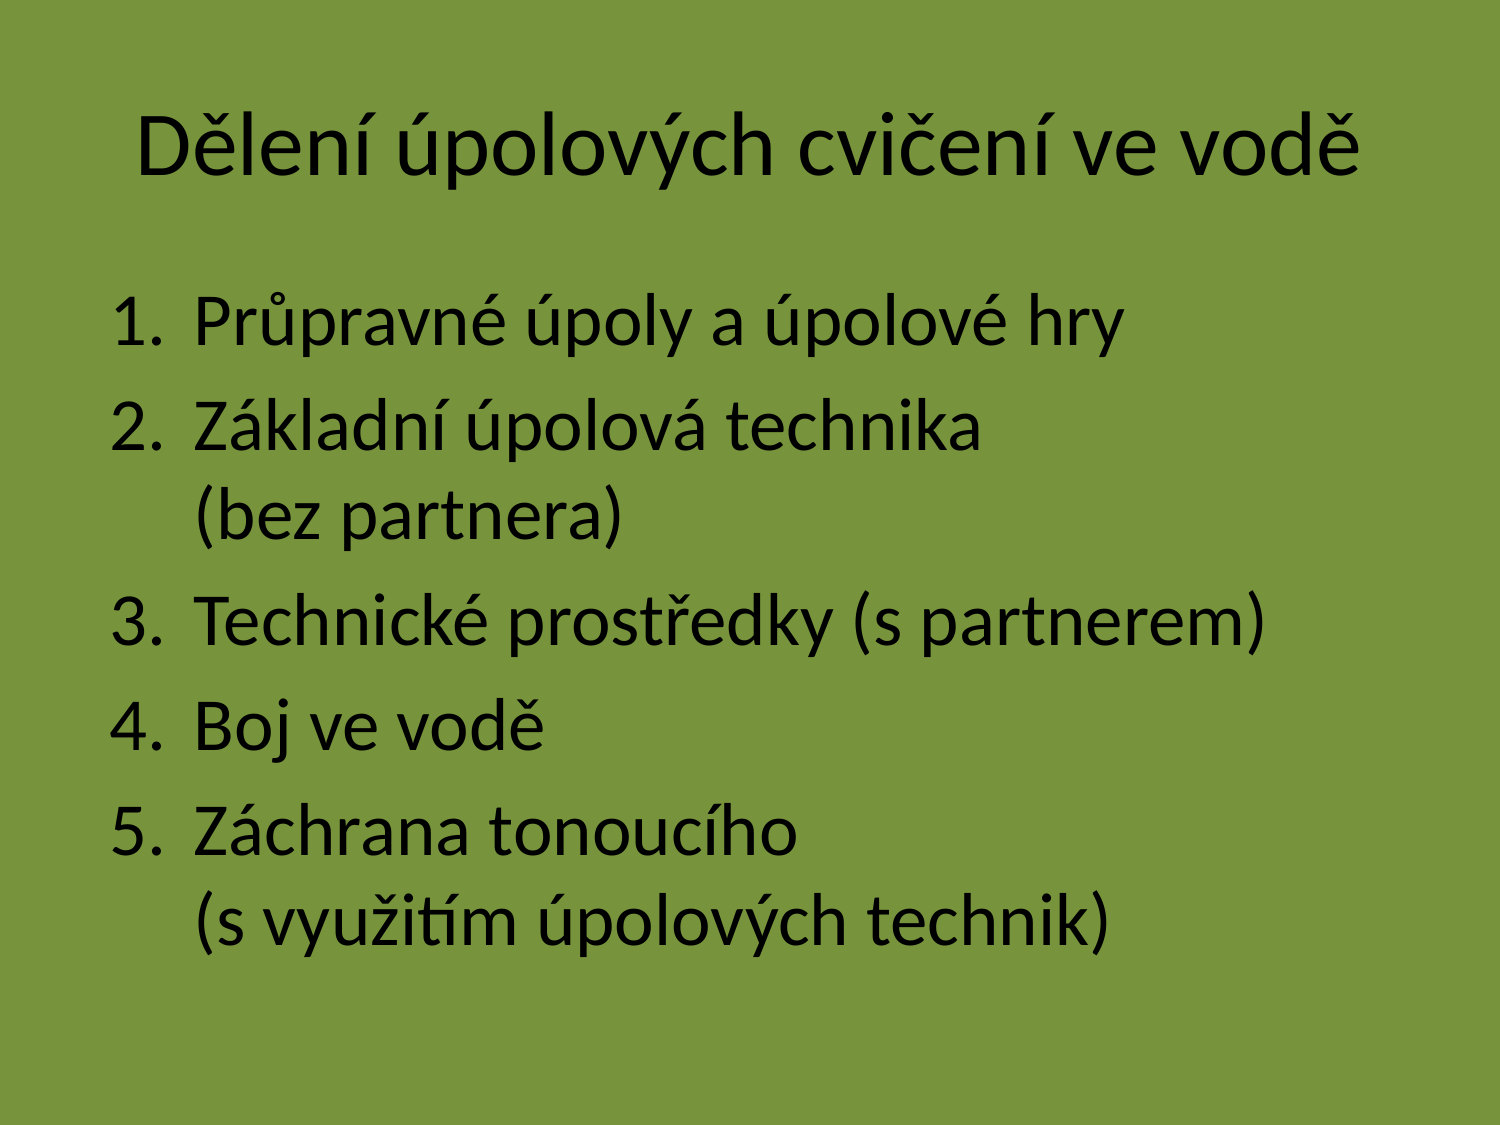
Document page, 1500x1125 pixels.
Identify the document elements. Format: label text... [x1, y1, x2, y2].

title Dělení úpolových cvičení ve vodě [75, 45, 1425, 233]
list Průpravné úpoly a úpolové hry Základní úpolová technika (bez partnera) Technické prostředky (s partnerem) Boj ve vodě Záchrana tonoucího (s využitím úpolových technik) [75, 262, 1425, 1005]
